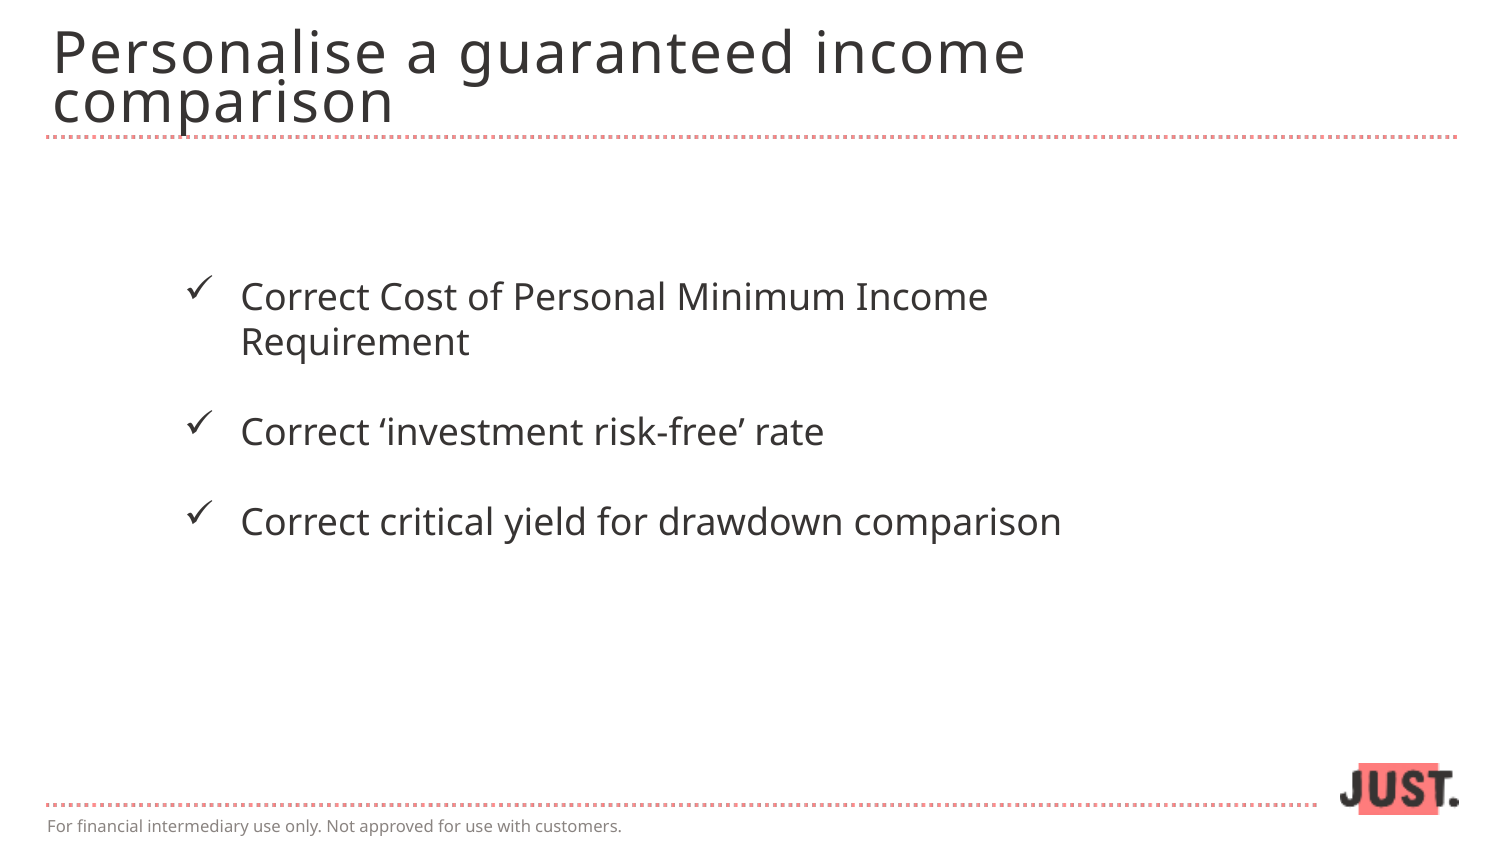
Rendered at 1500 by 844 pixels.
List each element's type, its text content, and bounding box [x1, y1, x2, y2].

picture [46, 803, 1318, 807]
text_box Correct Cost of Personal Minimum Income Requirement Correct ‘investment risk-free’ rate Correct critical yield for drawdown comparison [169, 266, 1215, 641]
picture [1340, 763, 1459, 815]
footer For financial intermediary use only. Not approved for use with customers. [41, 811, 1069, 841]
title Personalise a guaranteed income comparison [46, 0, 1388, 136]
picture [46, 135, 1457, 139]
